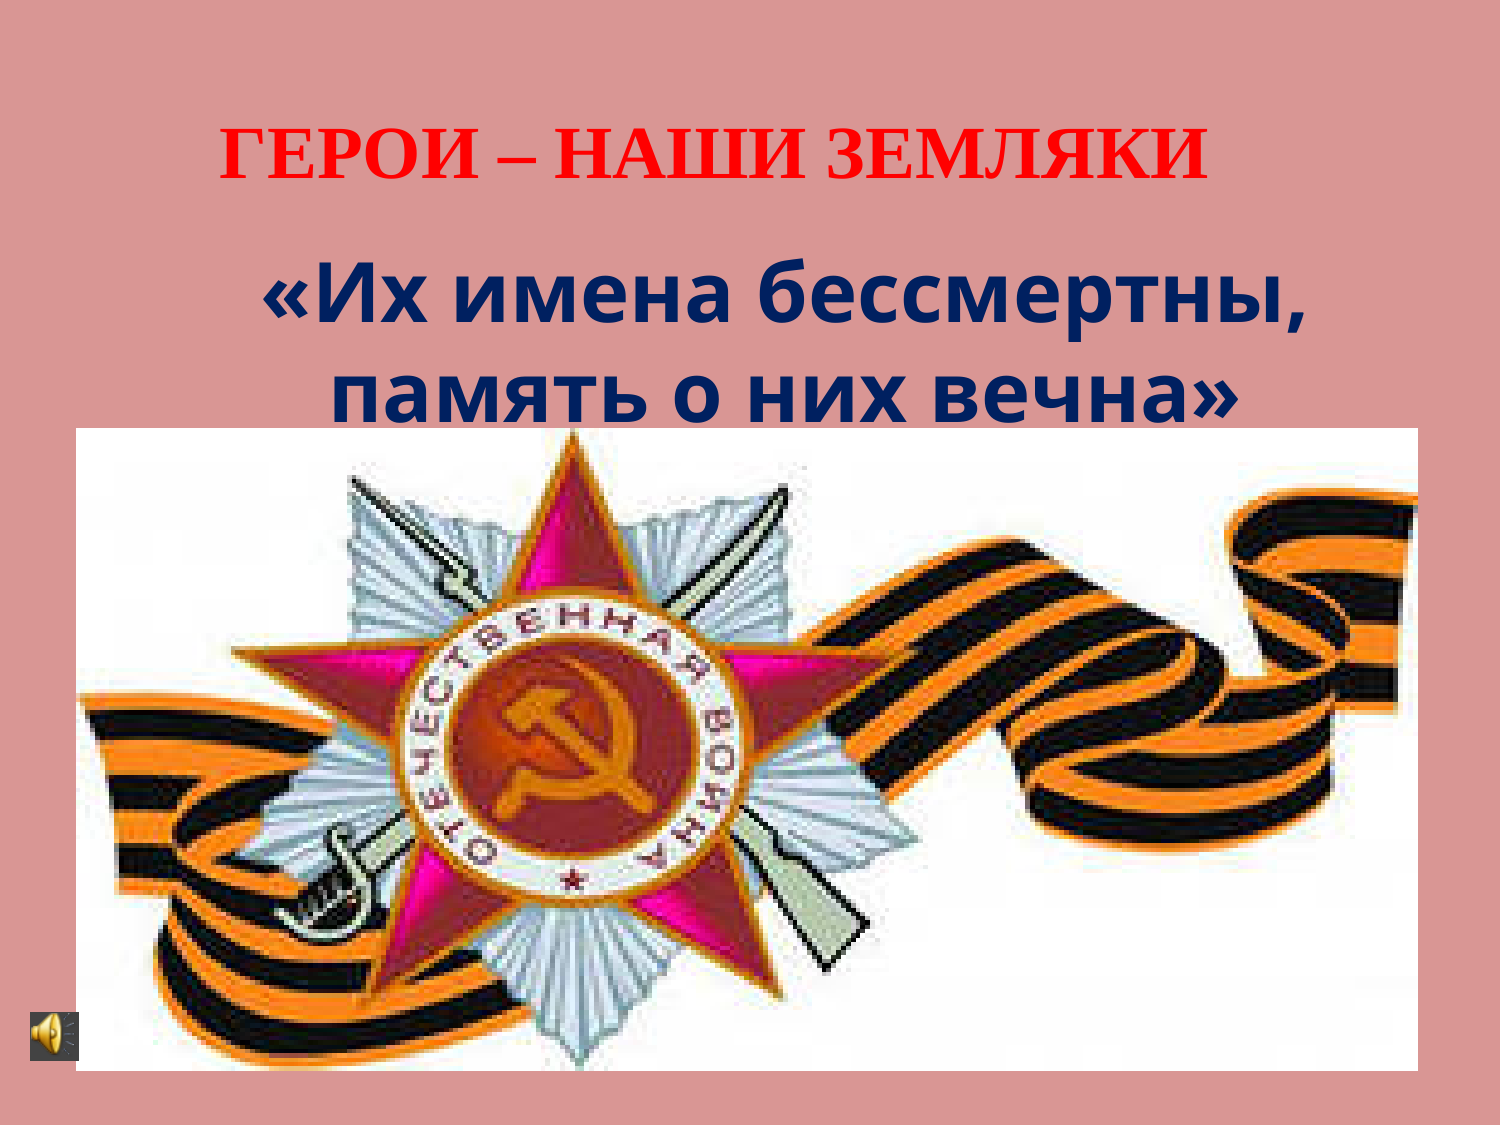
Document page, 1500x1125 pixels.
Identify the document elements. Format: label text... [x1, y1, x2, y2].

title ГЕРОИ – НАШИ ЗЕМЛЯКИ [79, 54, 1350, 243]
text_box «Их имена бессмертны, память о них вечна» [147, 231, 1424, 447]
picture [29, 428, 1418, 1071]
